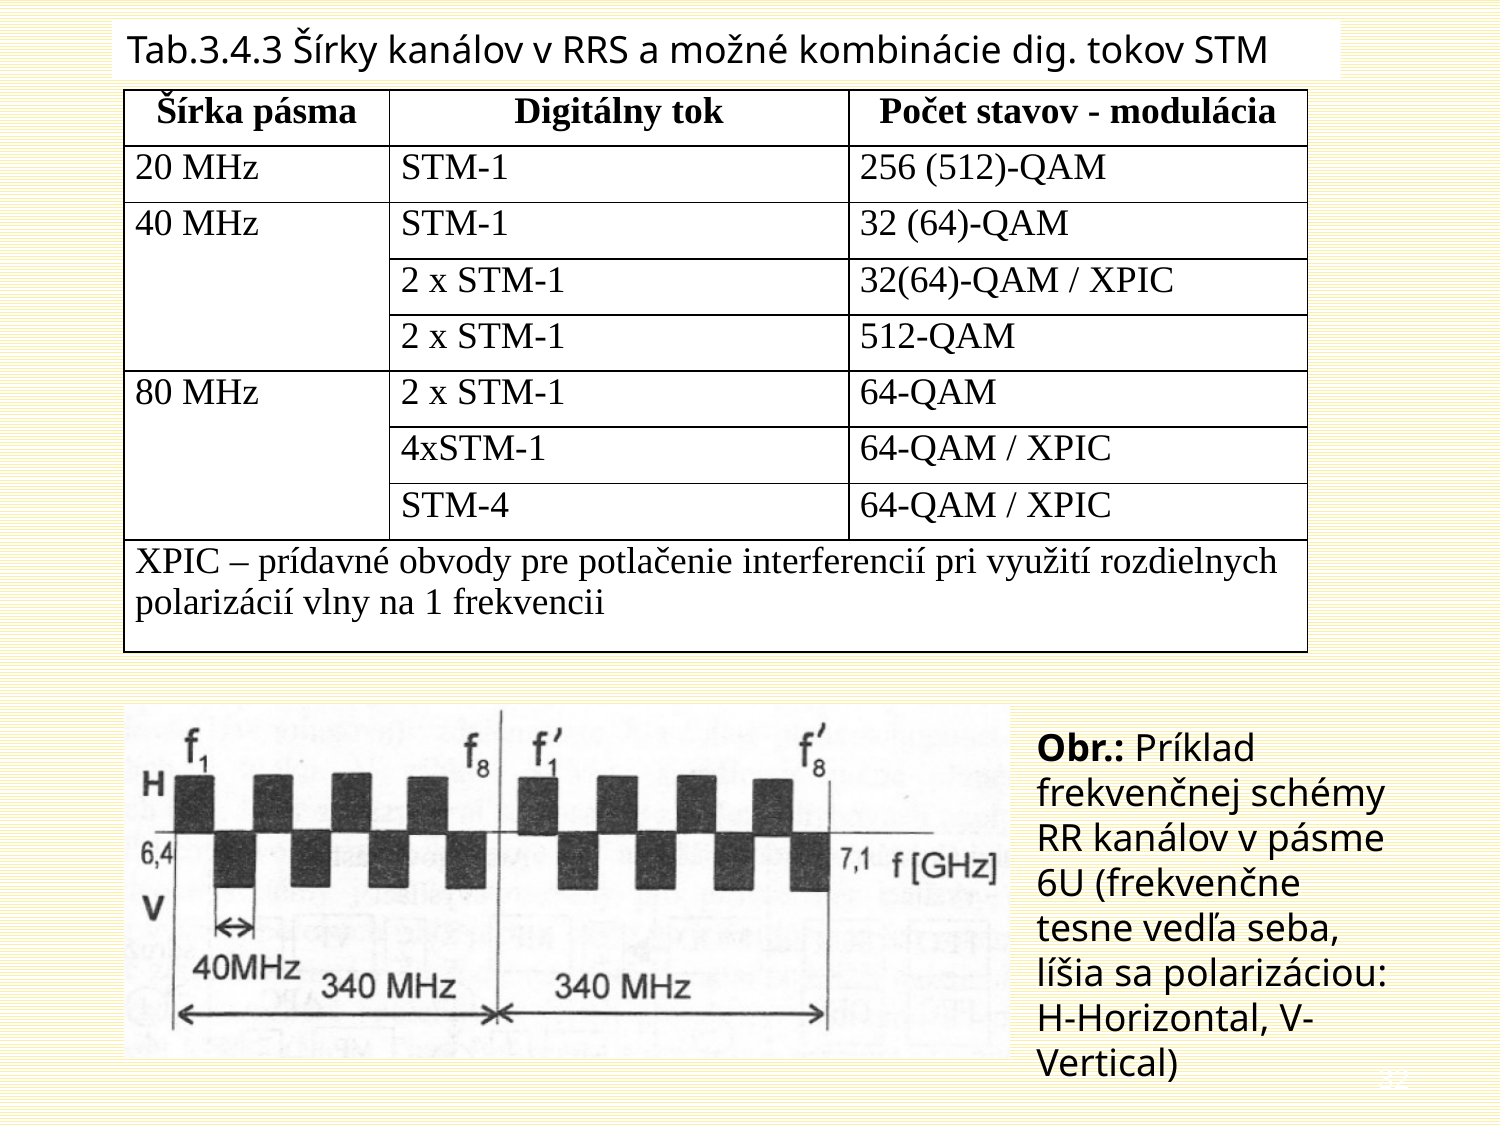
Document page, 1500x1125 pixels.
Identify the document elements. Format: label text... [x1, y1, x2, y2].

table_cell 512-QAM [850, 316, 1307, 370]
table_cell STM-1 [390, 147, 848, 202]
text_box Obr.: Príklad frekvenčnej schémy RR kanálov v pásme 6U (frekvenčne tesne vedľa seba, líšia sa polarizáciou: H-Horizontal, V-Vertical) [1021, 716, 1412, 1091]
table_header Digitálny tok [390, 91, 848, 145]
table_cell 64-QAM / XPIC [850, 484, 1307, 539]
table_cell XPIC – prídavné obvody pre potlačenie interferencií pri využití rozdielnych polarizácií vlny na 1 frekvencii [125, 541, 1307, 651]
table_cell 64-QAM / XPIC [850, 428, 1307, 483]
table_cell 32(64)-QAM / XPIC [850, 260, 1307, 314]
table_cell 256 (512)-QAM [850, 147, 1307, 202]
table_cell 2 x STM-1 [390, 260, 848, 314]
table_cell STM-4 [390, 484, 848, 539]
table_cell 4xSTM-1 [390, 428, 848, 483]
slide_number 32 [1074, 1024, 1426, 1103]
table_header Počet stavov - modulácia [850, 91, 1307, 145]
table_cell 2 x STM-1 [390, 372, 848, 426]
table_cell 80 MHz [125, 372, 389, 539]
table_cell 20 MHz [125, 147, 389, 202]
text_box Tab.3.4.3 Šírky kanálov v RRS a možné kombinácie dig. tokov STM [112, 19, 1341, 79]
table_cell STM-1 [390, 203, 848, 258]
table_cell 2 x STM-1 [390, 316, 848, 370]
table_cell 32 (64)-QAM [850, 203, 1307, 258]
picture [123, 703, 1011, 1058]
table_cell 64-QAM [850, 372, 1307, 426]
table_header Šírka pásma [125, 91, 389, 145]
table_cell 40 MHz [125, 203, 389, 370]
